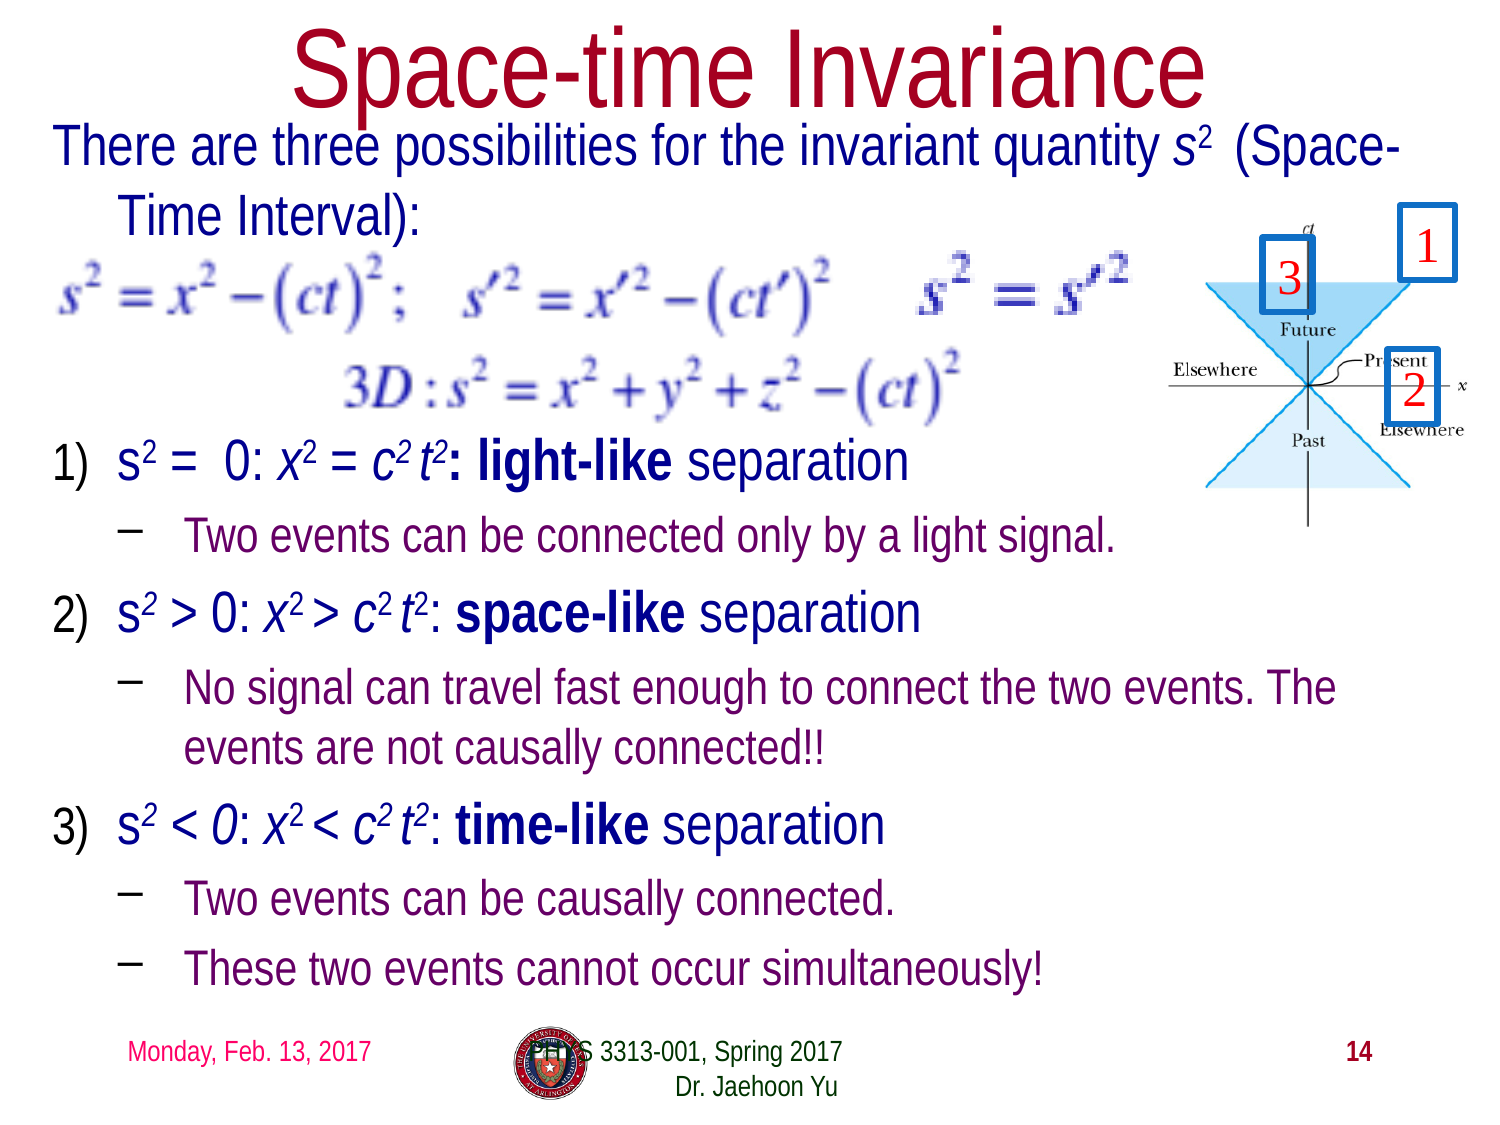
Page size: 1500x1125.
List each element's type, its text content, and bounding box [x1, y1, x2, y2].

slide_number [112, 1024, 426, 1101]
footer PHYS 3313-001, Spring 2017 Dr. Jaehoon Yu [512, 1024, 988, 1101]
slide_number 14 [1074, 1024, 1388, 1101]
list There are three possibilities for the invariant quantity s2 (Space-Time Interval): s2 = 0: x2 = c2 t2: light-like separation Two events can be connected only by a light signal. s2 > 0: x2 > c2 t2: space-like separation No signal can travel fast enough to connect the two events. The events are not causally connected!! s2 < 0: x2 < c2 t2: time-like separation Two events can be causally connected. These two events cannot occur simultaneously! [36, 99, 1463, 938]
picture [906, 235, 1138, 326]
picture [1149, 205, 1488, 538]
title Space-time Invariance [74, 0, 1425, 99]
picture [49, 237, 965, 433]
